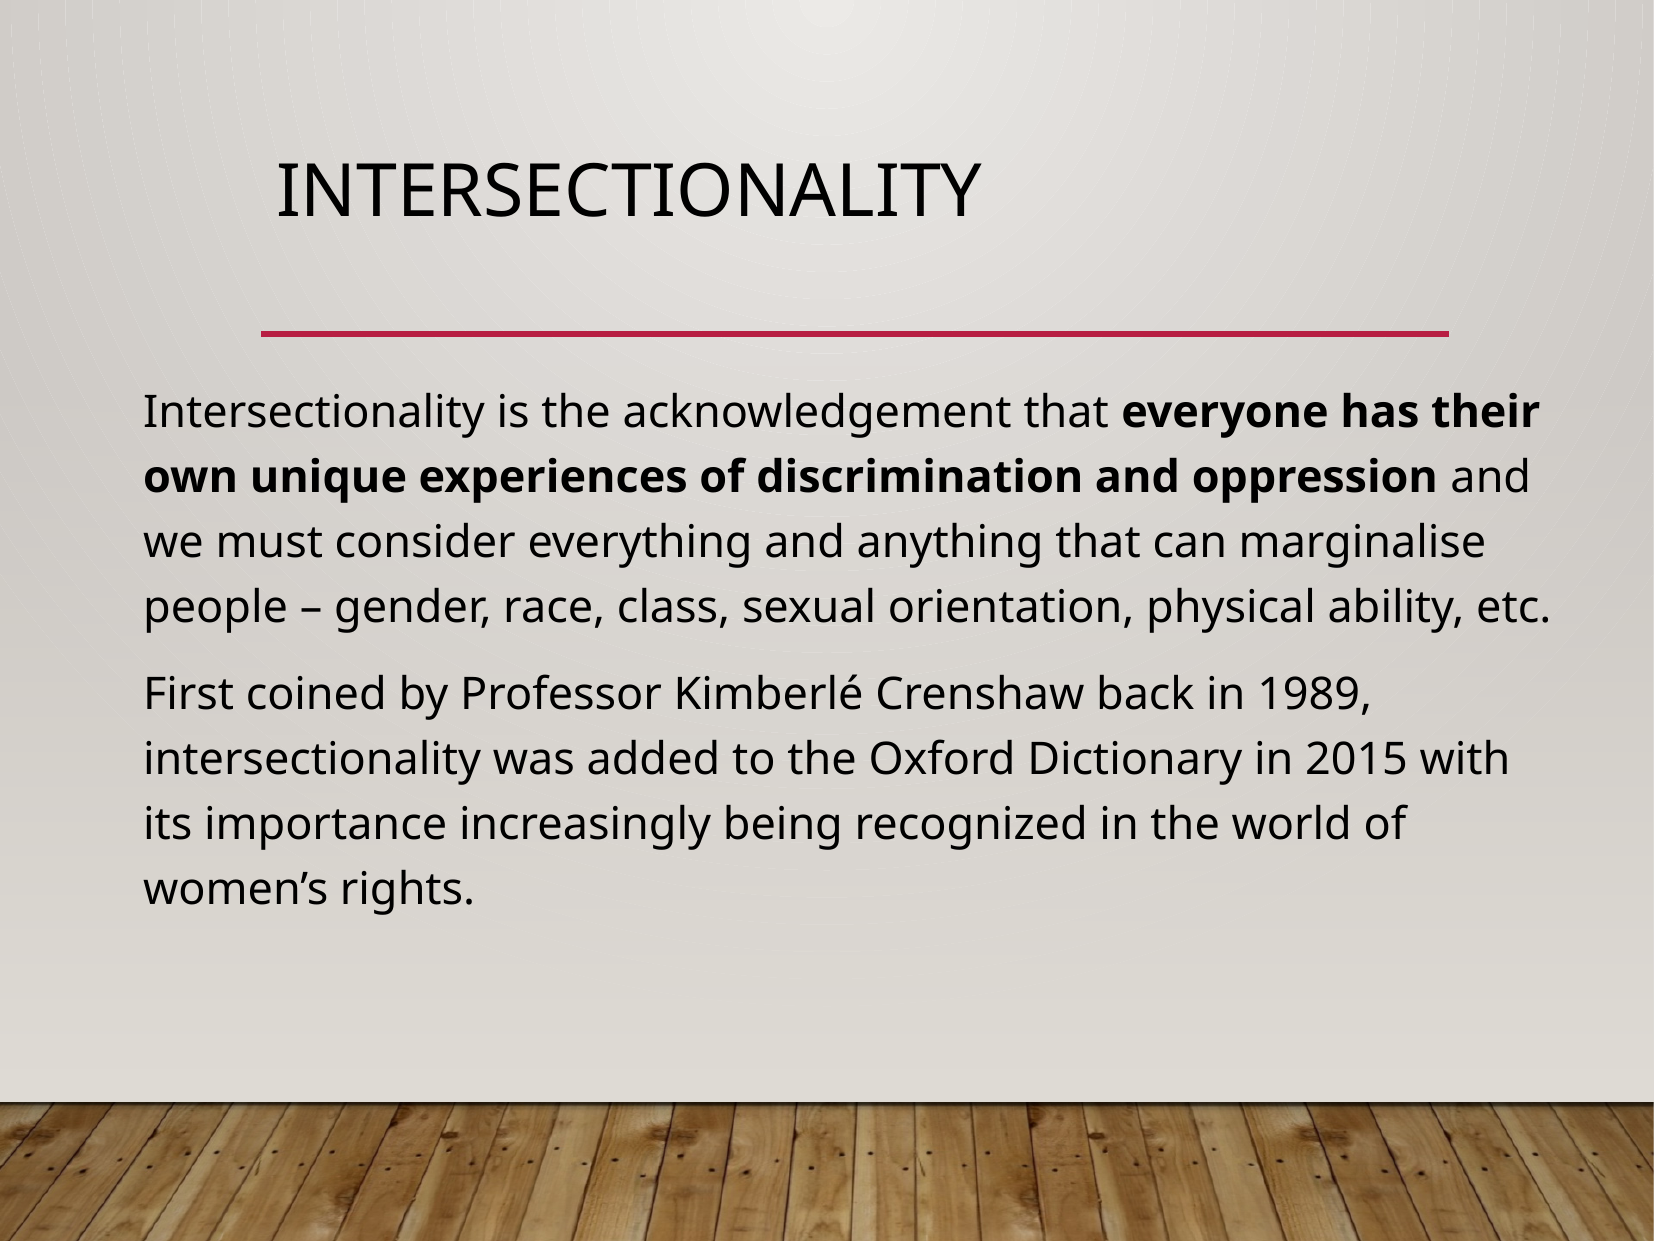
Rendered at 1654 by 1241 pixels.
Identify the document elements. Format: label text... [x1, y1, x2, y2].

title Intersectionality [261, 145, 1450, 336]
picture [0, 1102, 1654, 1241]
list Intersectionality is the acknowledgement that everyone has their own unique experiences of discrimination and oppression and we must consider everything and anything that can marginalise people – gender, race, class, sexual orientation, physical ability, etc. First coined by Professor Kimberlé Crenshaw back in 1989, intersectionality was added to the Oxford Dictionary in 2015 with its importance increasingly being recognized in the world of women’s rights. [128, 364, 1572, 989]
